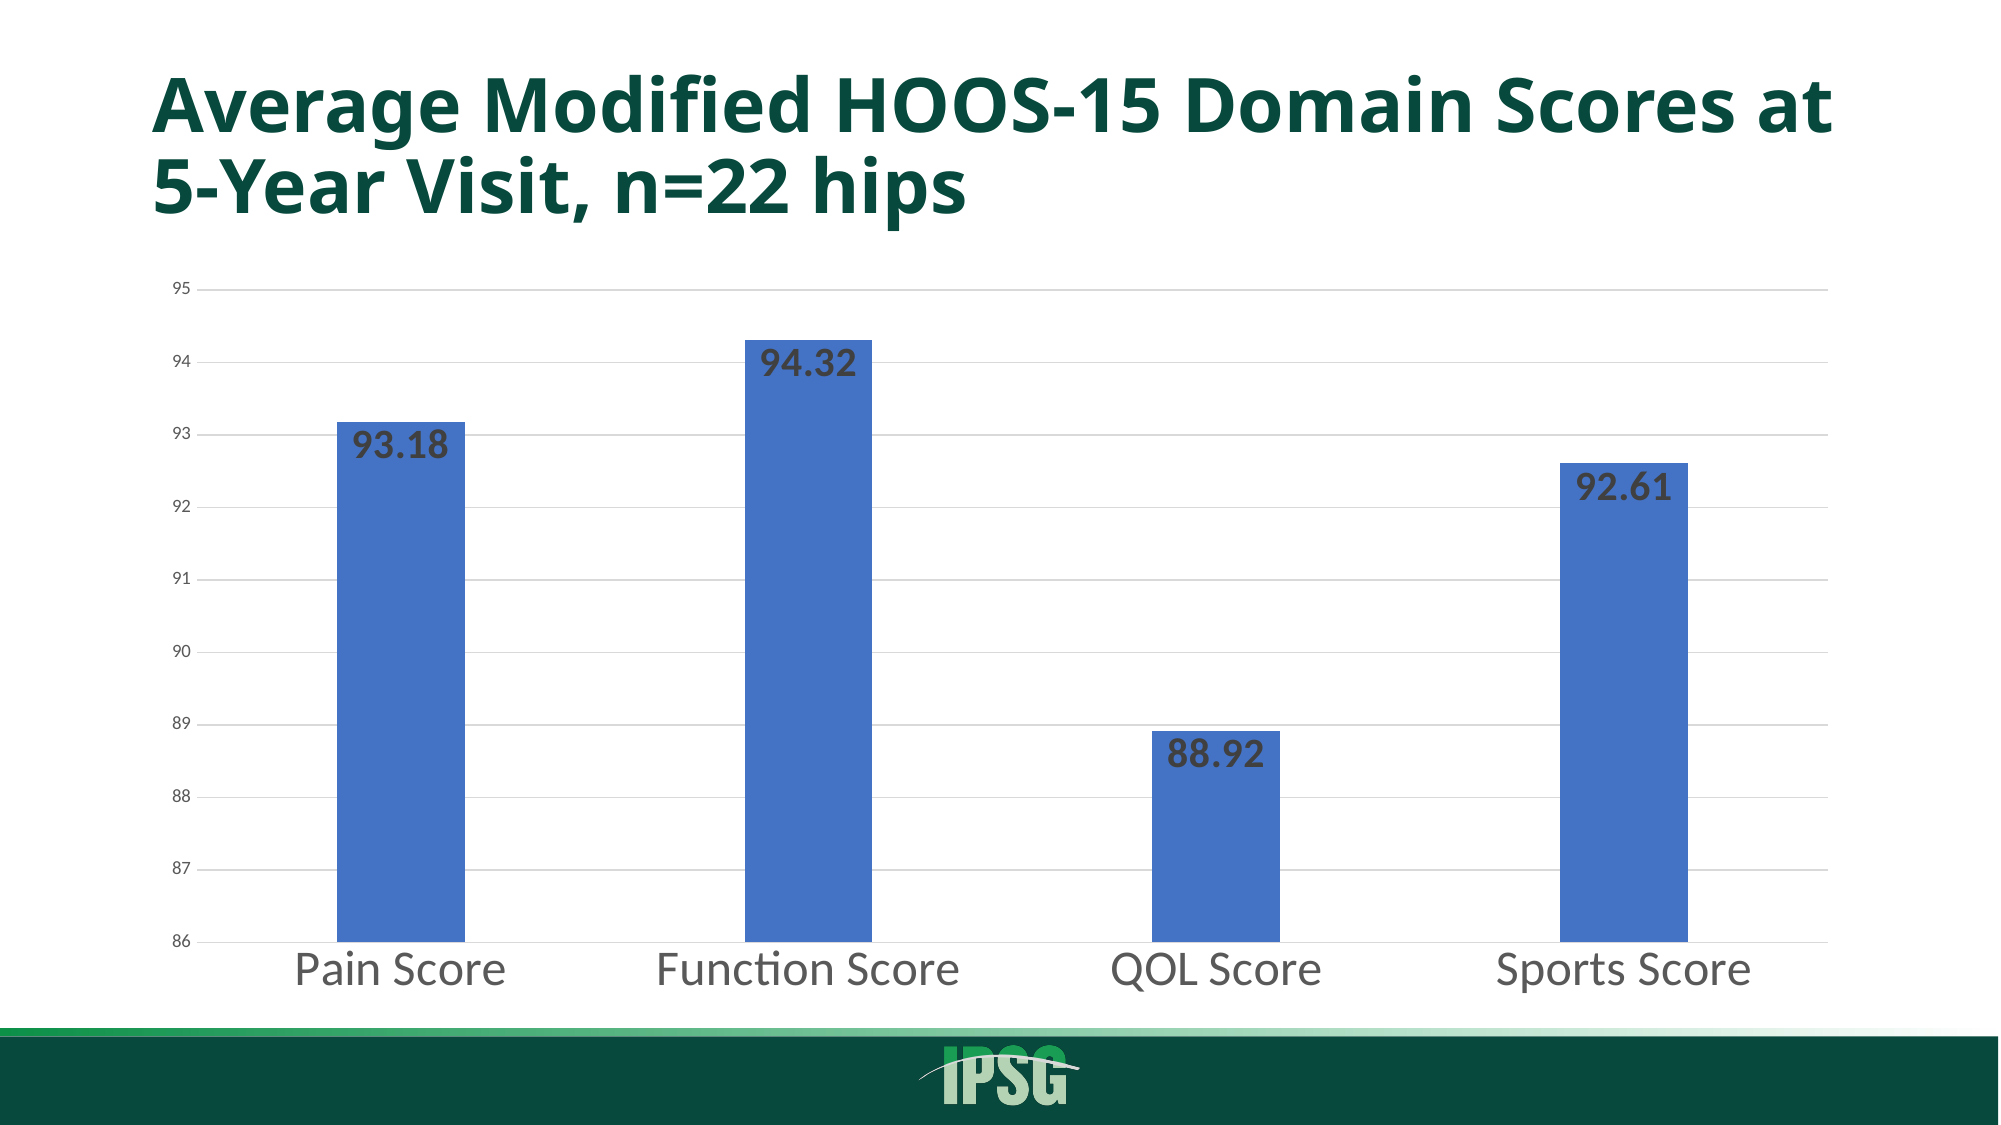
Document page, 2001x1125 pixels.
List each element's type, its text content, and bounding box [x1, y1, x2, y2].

title Average Modified HOOS-15 Domain Scores at 5-Year Visit, n=22 hips [137, 59, 1863, 239]
chart [137, 265, 1863, 1014]
picture [911, 1042, 1087, 1108]
